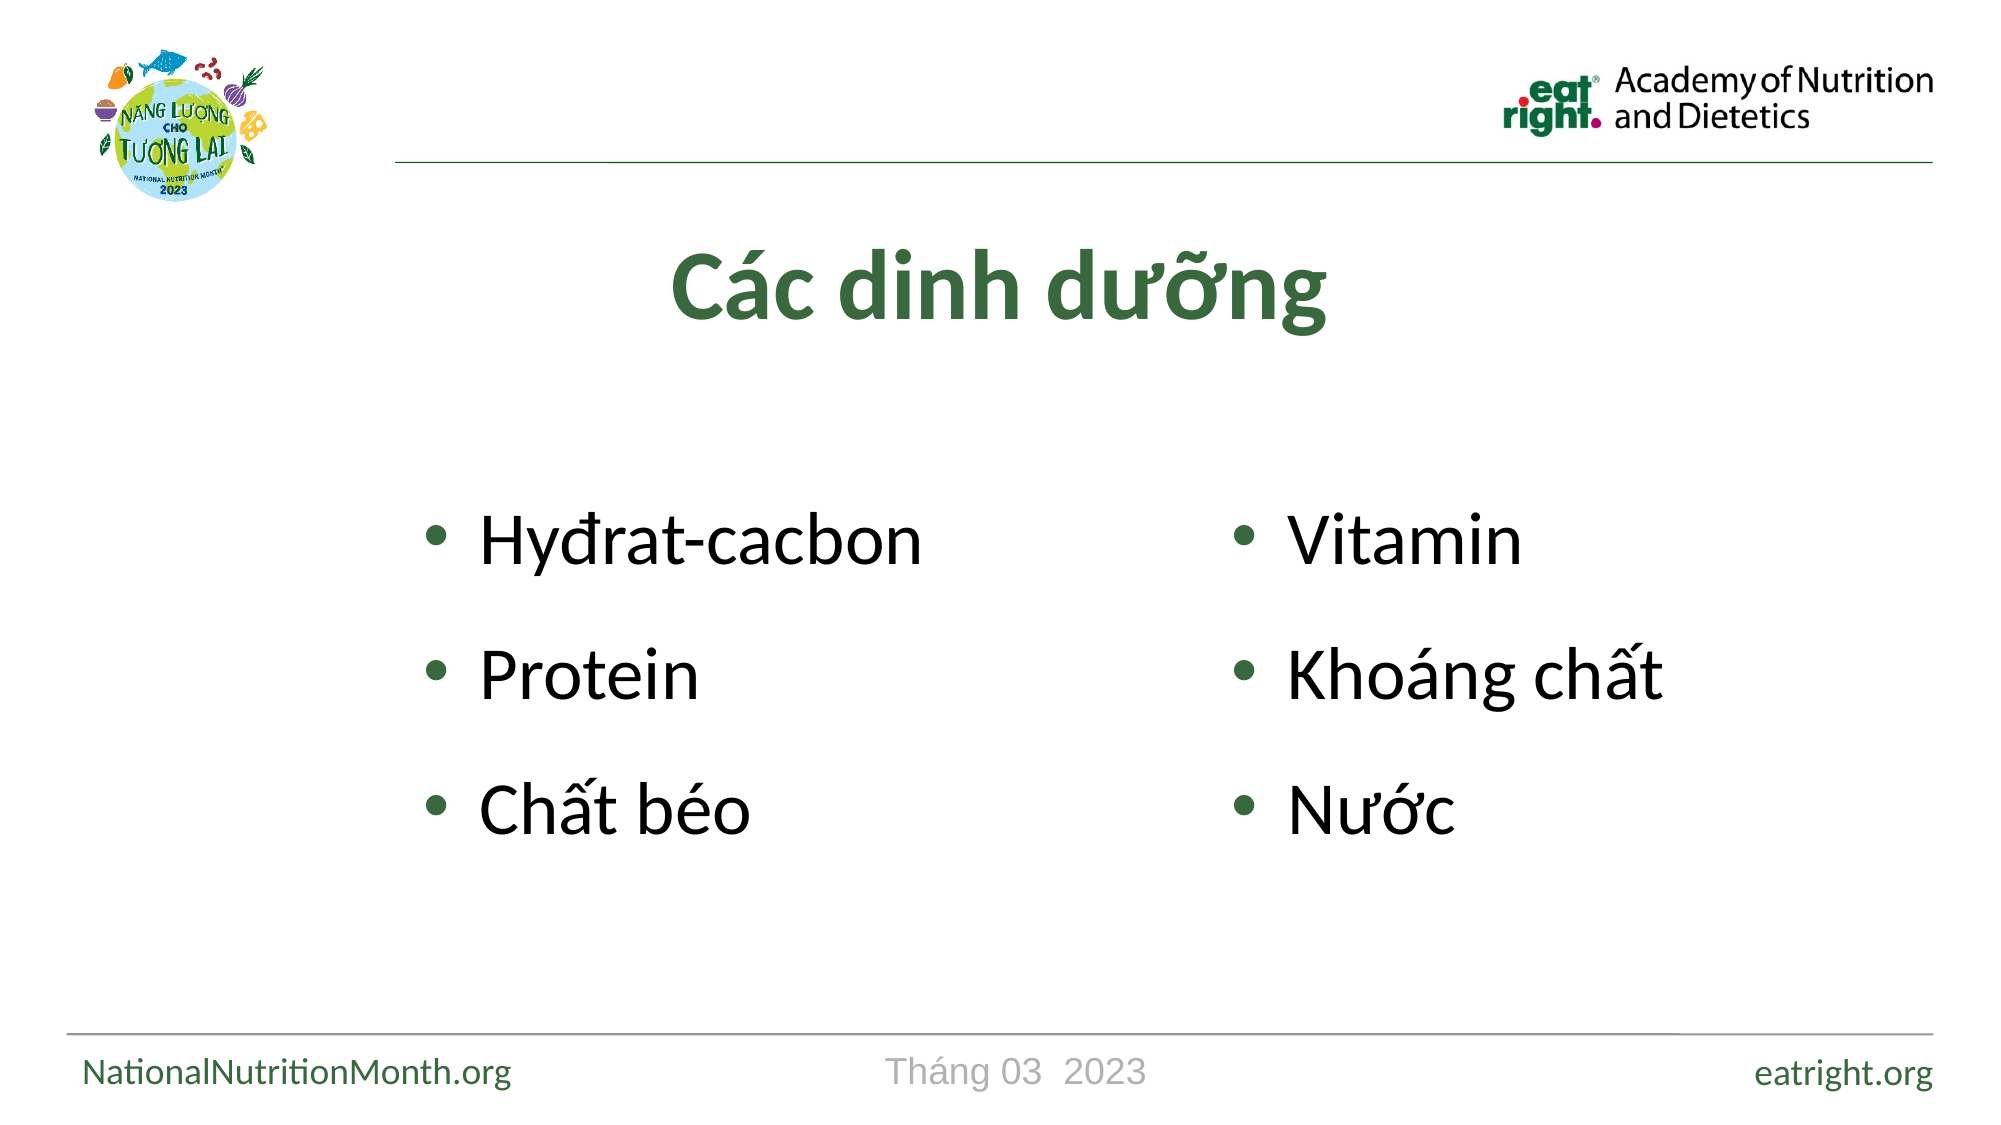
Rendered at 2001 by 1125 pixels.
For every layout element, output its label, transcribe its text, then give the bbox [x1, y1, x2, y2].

picture [1501, 62, 1934, 138]
list Các dinh dưỡng [0, 212, 2000, 363]
list Hyđrat-cacbon Protein Chất béo [408, 437, 1142, 825]
text_box Vitamin Khoáng chất Nước [1216, 437, 1950, 825]
picture [87, 36, 267, 212]
